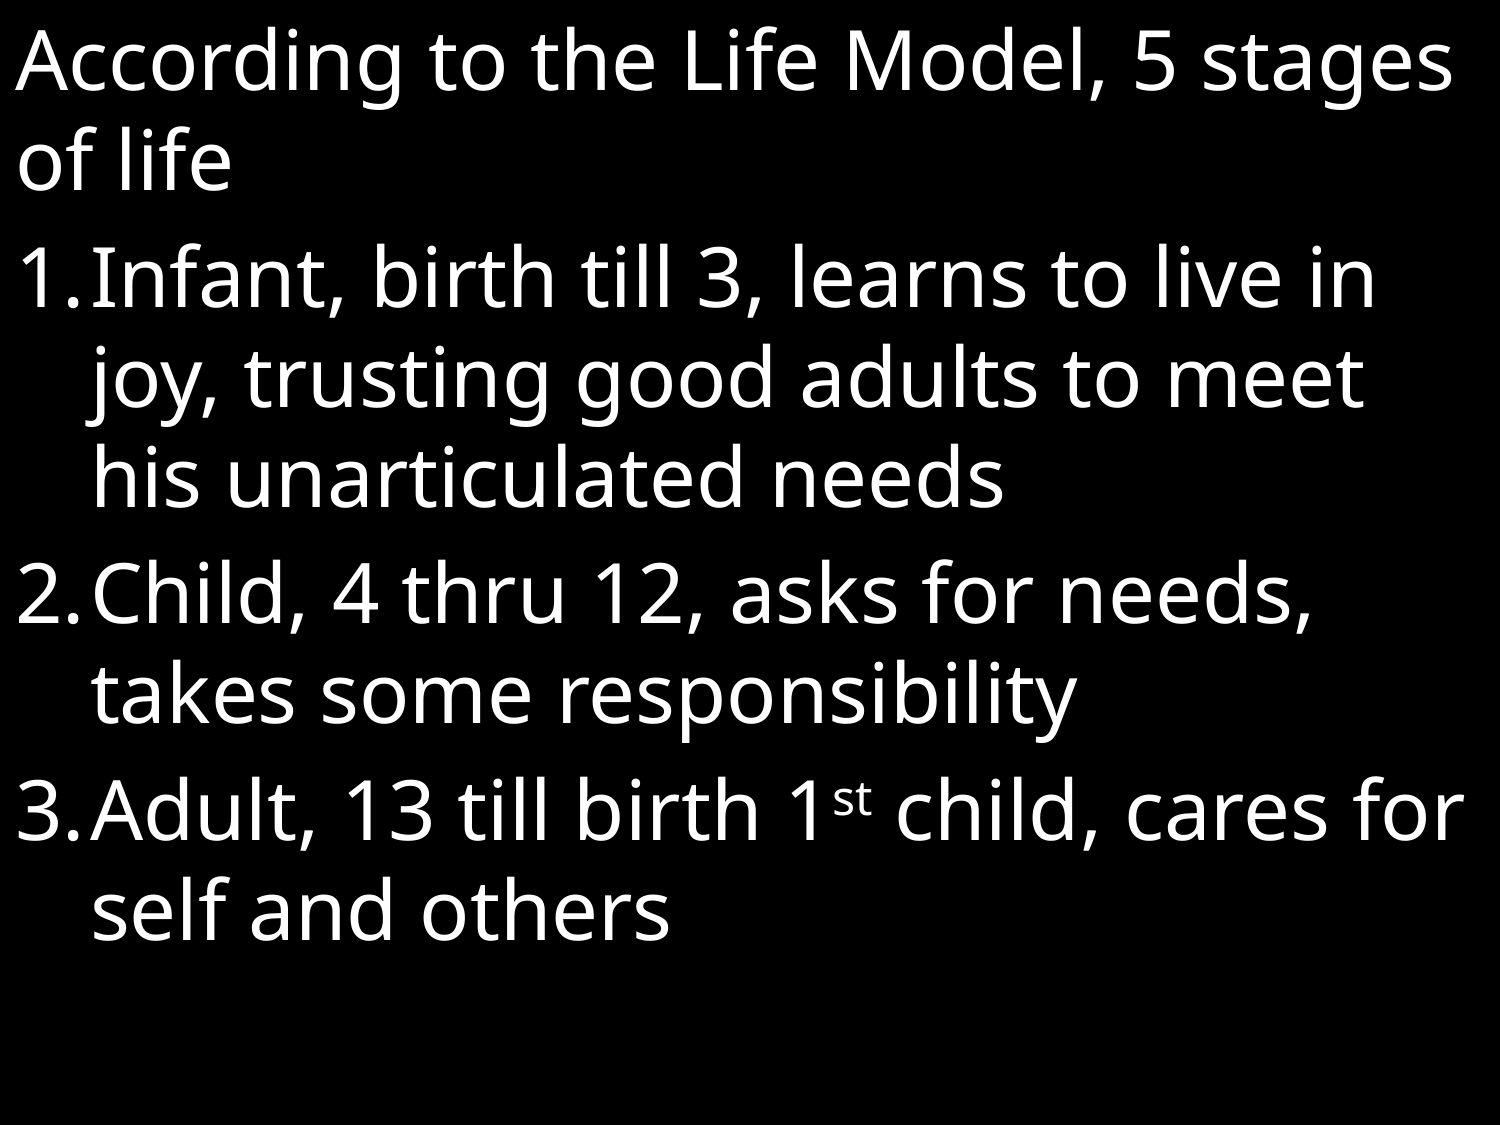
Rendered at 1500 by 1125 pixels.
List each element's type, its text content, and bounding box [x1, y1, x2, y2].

subtitle According to the Life Model, 5 stages of life Infant, birth till 3, learns to live in joy, trusting good adults to meet his unarticulated needs Child, 4 thru 12, asks for needs, takes some responsibility Adult, 13 till birth 1st child, cares for self and others [0, 0, 1500, 1125]
